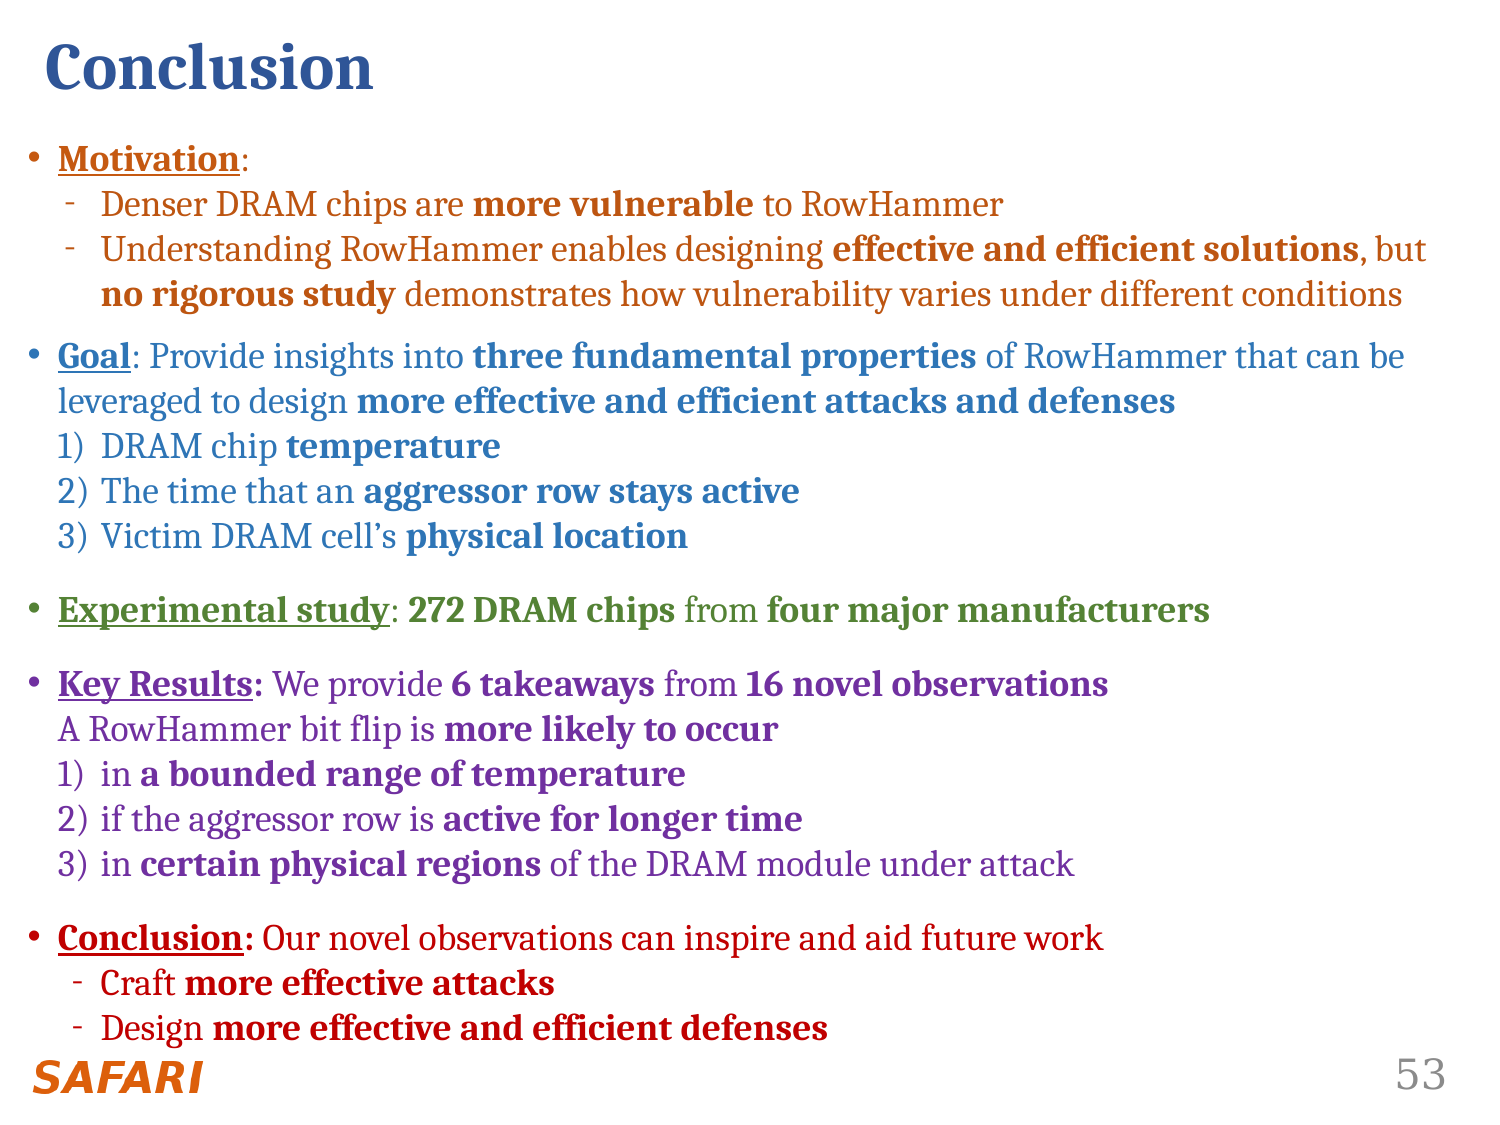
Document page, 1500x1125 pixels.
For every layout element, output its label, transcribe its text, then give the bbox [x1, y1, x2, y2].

picture [31, 1051, 209, 1104]
list Motivation: Denser DRAM chips are more vulnerable to RowHammer Understanding RowHammer enables designing effective and efficient solutions, but no rigorous study demonstrates how vulnerability varies under different conditions Goal: Provide insights into three fundamental properties of RowHammer that can be leveraged to design more effective and efficient attacks and defenses DRAM chip temperature The time that an aggressor row stays active Victim DRAM cell’s physical location Experimental study: 272 DRAM chips from four major manufacturers Key Results: We provide 6 takeaways from 16 novel observations A RowHammer bit flip is more likely to occur in a bounded range of temperature if the aggressor row is active for longer time in certain physical regions of the DRAM module under attack Conclusion: Our novel observations can inspire and aid future work Craft more effective attacks Design more effective and efficient defenses [12, 126, 1487, 1043]
title Conclusion [31, 0, 1475, 126]
